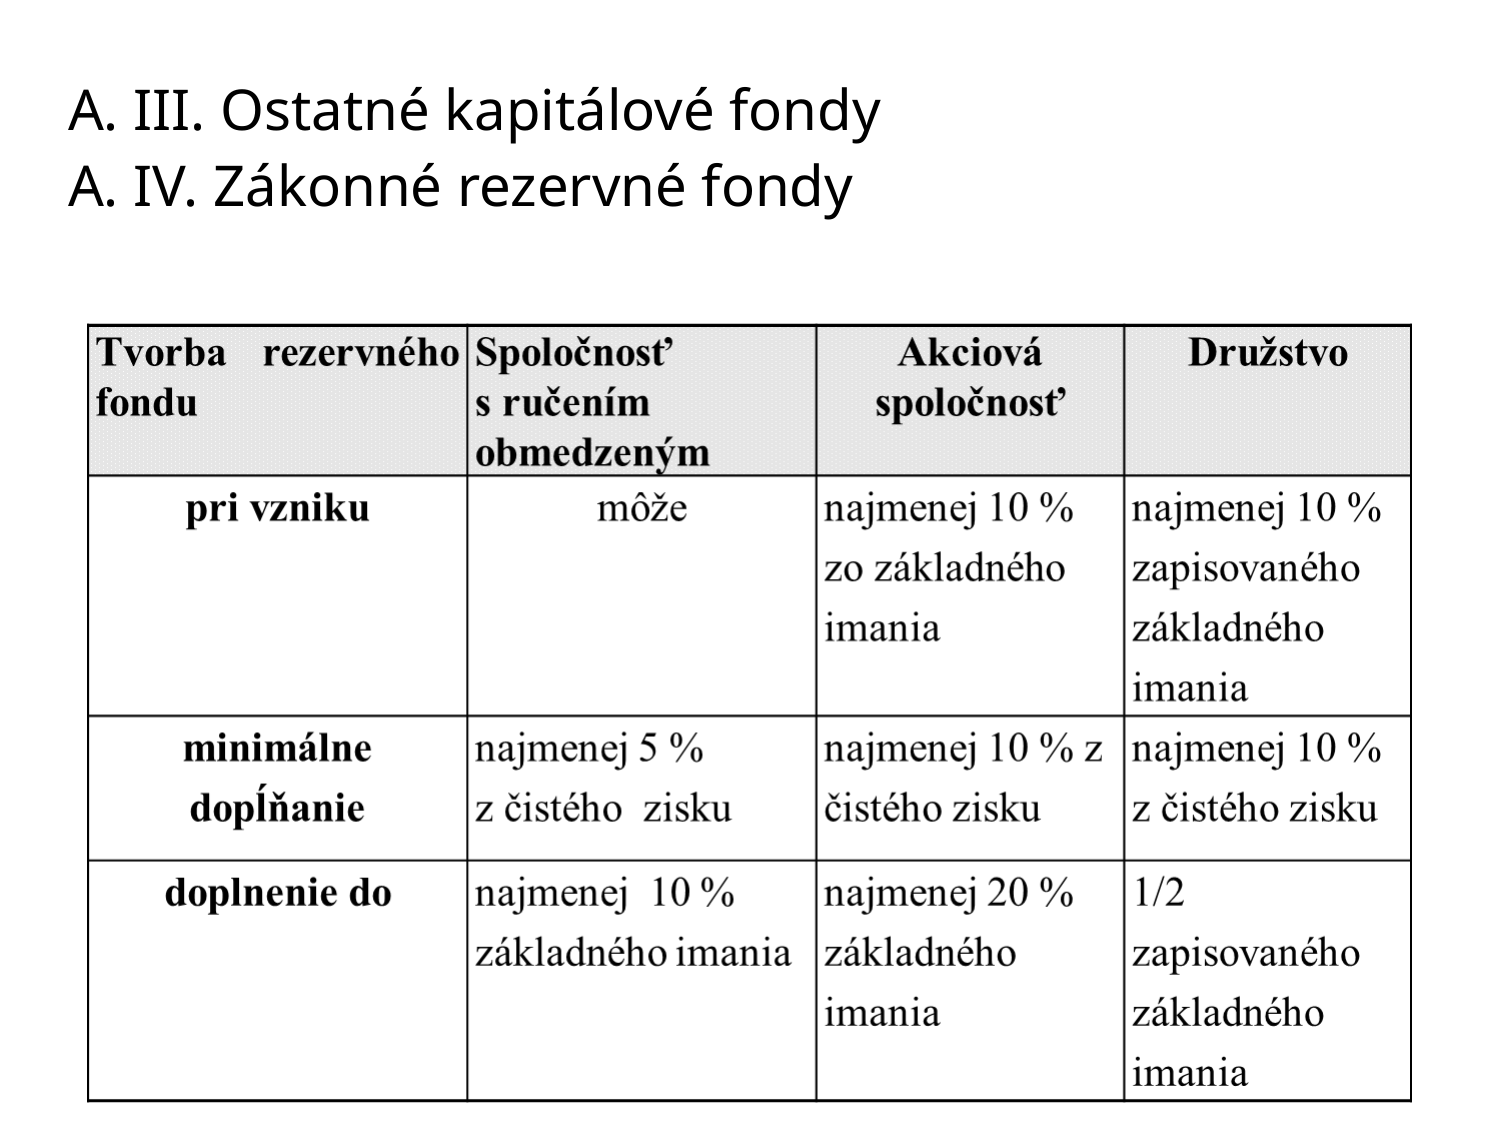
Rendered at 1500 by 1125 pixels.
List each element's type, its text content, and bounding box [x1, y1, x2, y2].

picture [87, 313, 1412, 1121]
list A. III. Ostatné kapitálové fondy A. IV. Zákonné rezervné fondy [53, 66, 1425, 1005]
